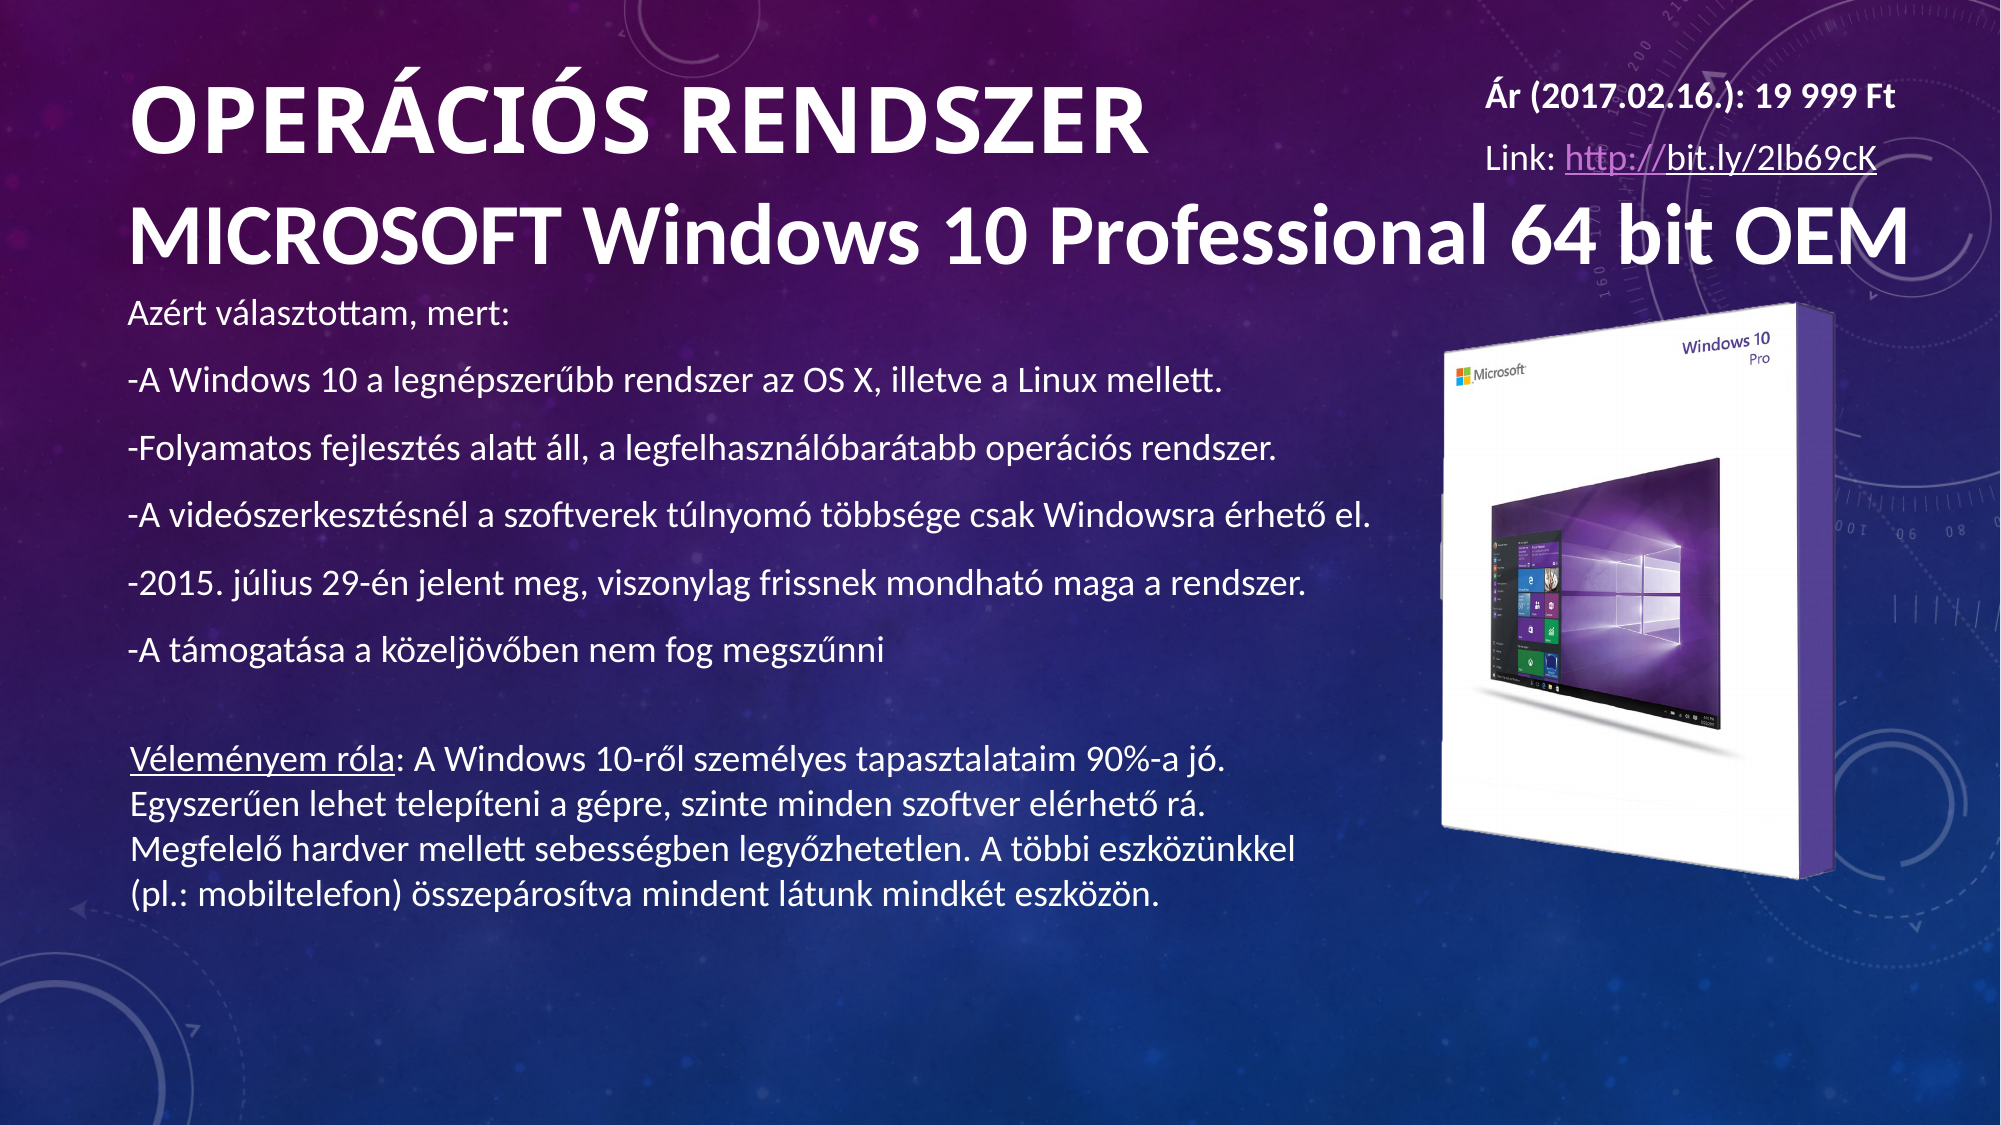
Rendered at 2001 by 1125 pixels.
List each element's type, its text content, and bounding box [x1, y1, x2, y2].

text_box Véleményem róla: A Windows 10-ről személyes tapasztalataim 90%-a jó. Egyszerűen lehet telepíteni a gépre, szinte minden szoftver elérhető rá. Megfelelő hardver mellett sebességben legyőzhetetlen. A többi eszközünkkel (pl.: mobiltelefon) összepárosítva mindent látunk mindkét eszközön. [114, 726, 1359, 1012]
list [1339, 291, 1939, 891]
text_box MICROSOFT Windows 10 Professional 64 bit OEM [112, 167, 2000, 292]
text_box Azért választottam, mert: -A Windows 10 a legnépszerűbb rendszer az OS X, illetve a Linux mellett. -Folyamatos fejlesztés alatt áll, a legfelhasználóbarátabb operációs rendszer. -A videószerkesztésnél a szoftverek túlnyomó többsége csak Windowsra érhető el. -2015. július 29-én jelent meg, viszonylag frissnek mondható maga a rendszer. -A támogatása a közeljövőben nem fog megszűnni [112, 280, 1438, 1083]
picture [0, 0, 2001, 1125]
text_box Link: http://bit.ly/2lb69cK [1470, 125, 1925, 186]
title Operációs rendszer [112, 52, 1775, 167]
text_box Ár (2017.02.16.): 19 999 Ft [1470, 63, 1925, 124]
